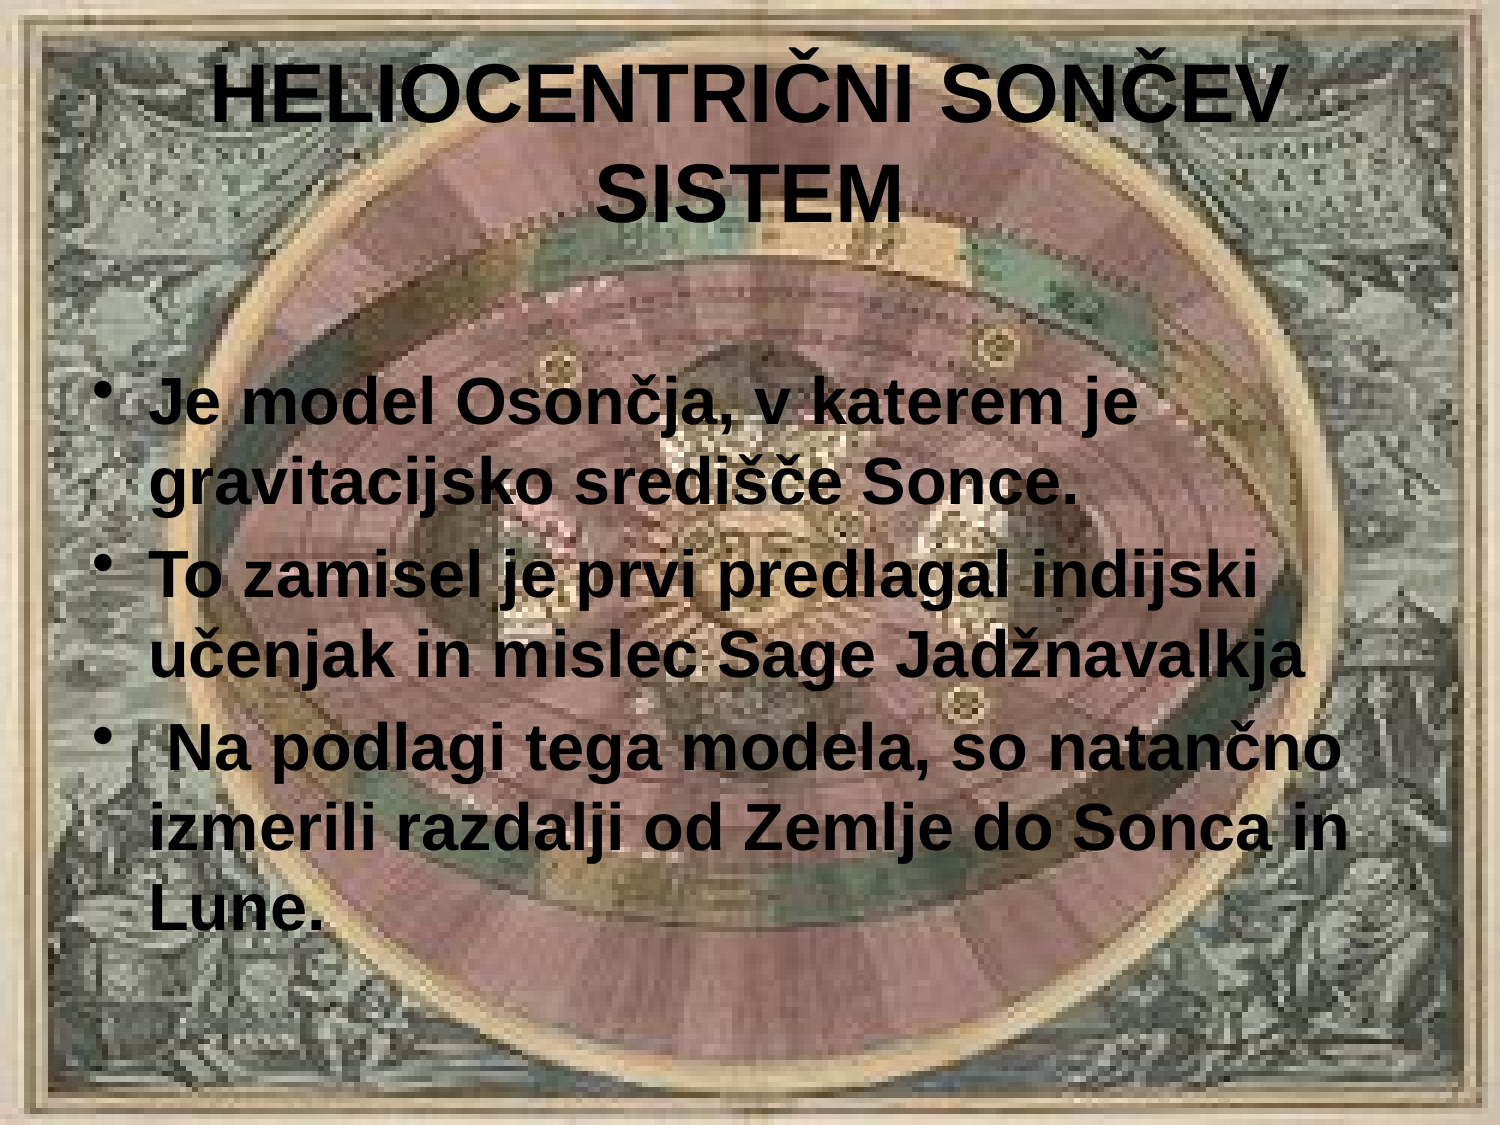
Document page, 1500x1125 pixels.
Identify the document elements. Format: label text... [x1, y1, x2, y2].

picture [0, 0, 1500, 1125]
title HELIOCENTRIČNI SONČEV SISTEM [75, 45, 1425, 233]
list Je model Osončja, v katerem je gravitacijsko središče Sonce. To zamisel je prvi predlagal indijski učenjak in mislec Sage Jadžnavalkja Na podlagi tega modela, so natančno izmerili razdalji od Zemlje do Sonca in Lune. [76, 350, 1427, 1093]
